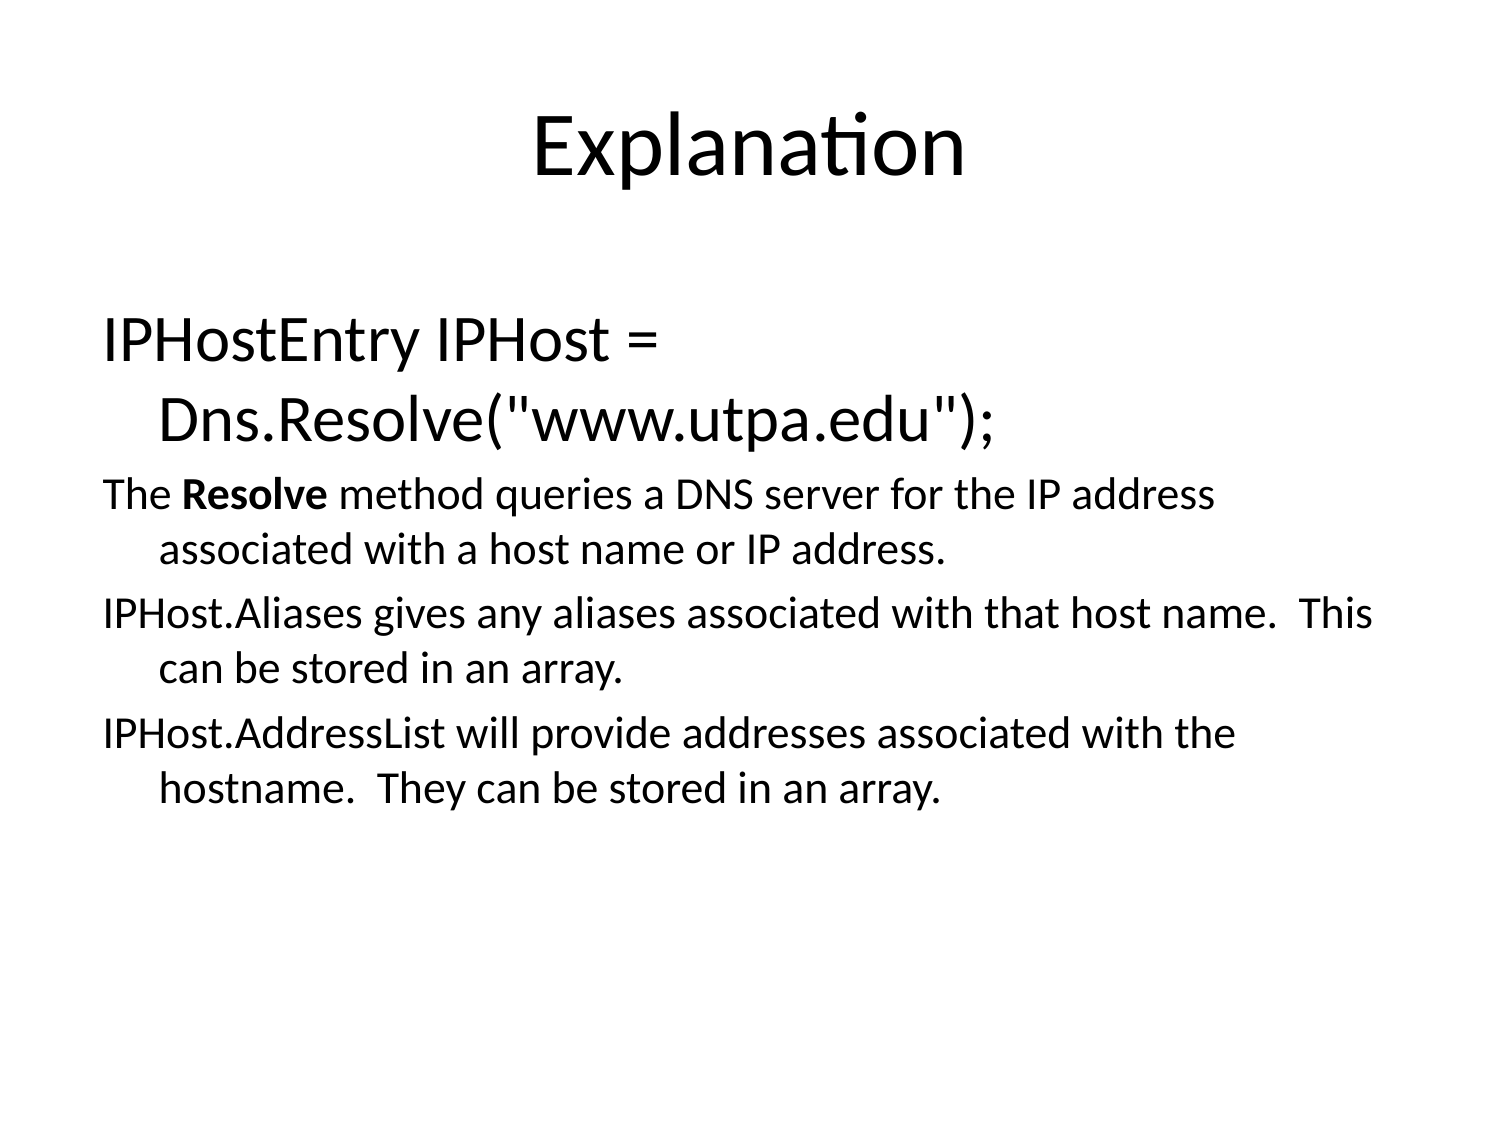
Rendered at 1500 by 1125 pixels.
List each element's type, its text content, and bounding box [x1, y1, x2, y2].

list IPHostEntry IPHost = Dns.Resolve("www.utpa.edu"); The Resolve method queries a DNS server for the IP address associated with a host name or IP address. IPHost.Aliases gives any aliases associated with that host name. This can be stored in an array. IPHost.AddressList will provide addresses associated with the hostname. They can be stored in an array. [87, 287, 1400, 988]
title Explanation [75, 45, 1425, 233]
